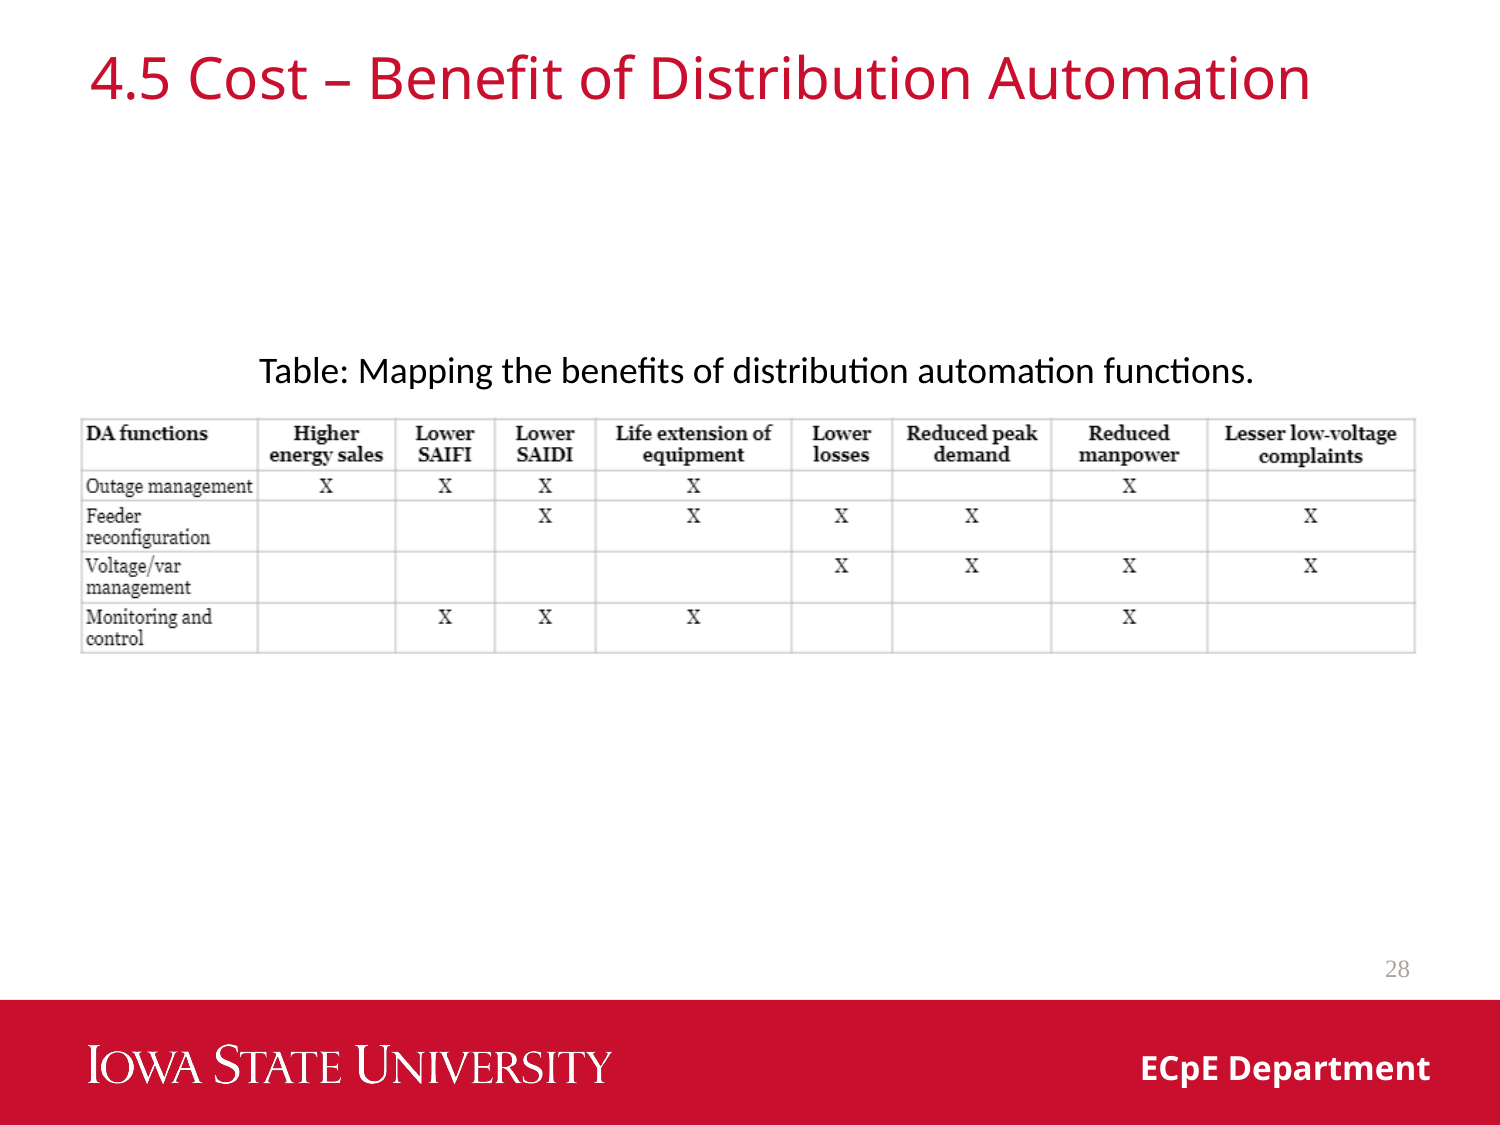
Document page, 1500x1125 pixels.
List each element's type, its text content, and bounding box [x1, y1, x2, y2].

slide_number 28 [1074, 937, 1425, 998]
text_box Table: Mapping the benefits of distribution automation functions. [244, 338, 1271, 398]
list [74, 409, 1426, 672]
title 4.5 Cost – Benefit of Distribution Automation [74, 24, 1426, 128]
picture [87, 1044, 613, 1088]
